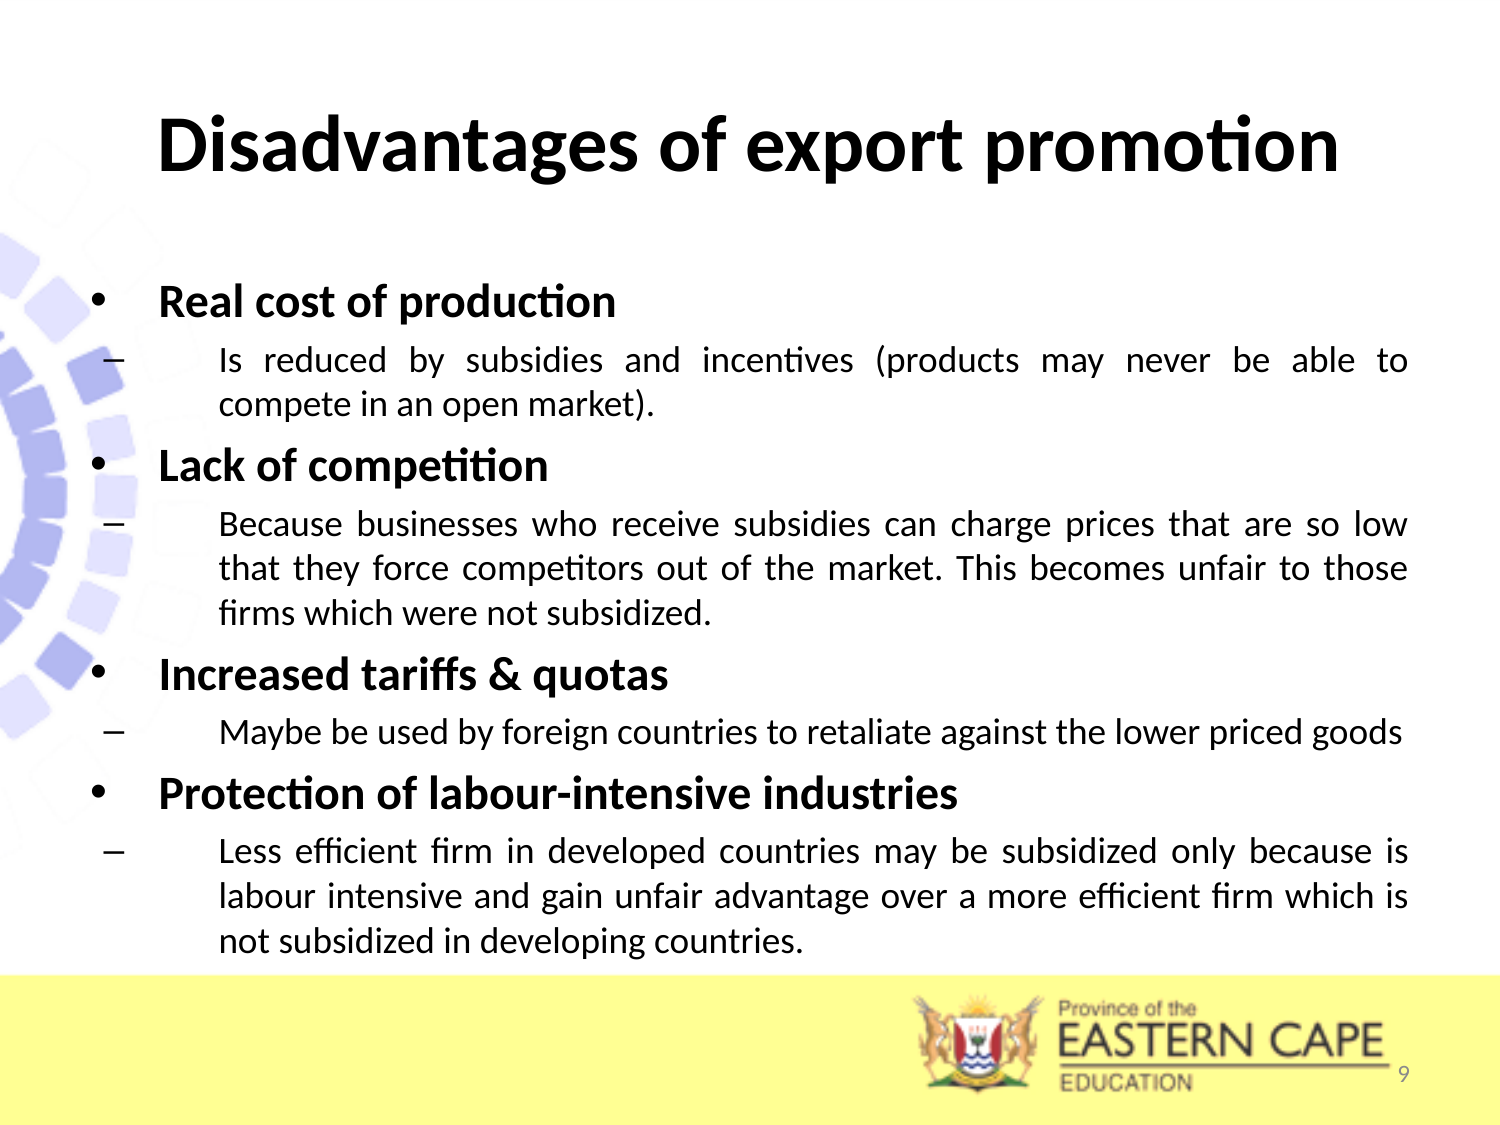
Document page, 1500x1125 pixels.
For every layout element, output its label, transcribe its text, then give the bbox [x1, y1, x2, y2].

title Disadvantages of export promotion [75, 45, 1425, 233]
list Real cost of production Is reduced by subsidies and incentives (products may never be able to compete in an open market). Lack of competition Because businesses who receive subsidies can charge prices that are so low that they force competitors out of the market. This becomes unfair to those firms which were not subsidized. Increased tariffs & quotas Maybe be used by foreign countries to retaliate against the lower priced goods Protection of labour-intensive industries Less efficient firm in developed countries may be subsidized only because is labour intensive and gain unfair advantage over a more efficient firm which is not subsidized in developing countries. [75, 262, 1425, 1005]
picture [0, 0, 1500, 1125]
slide_number 9 [1074, 1042, 1425, 1103]
